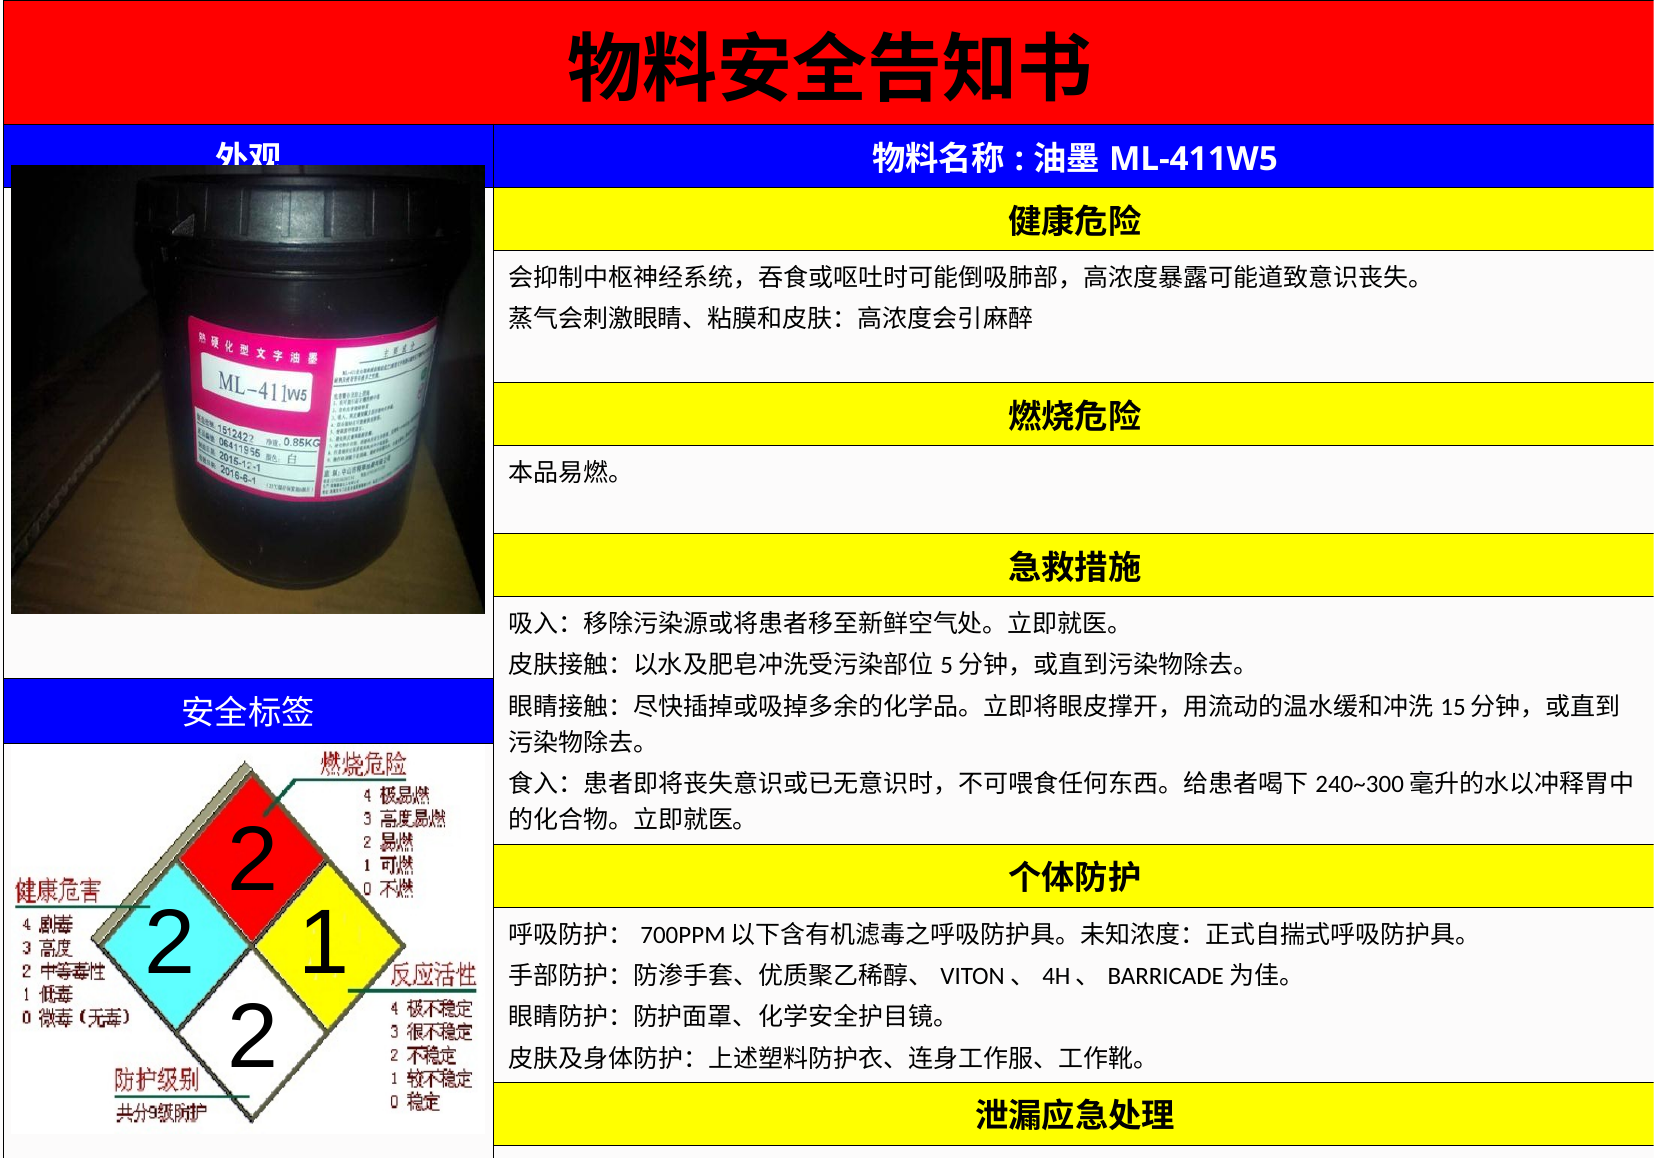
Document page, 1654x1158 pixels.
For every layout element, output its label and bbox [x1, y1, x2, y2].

table_cell [494, 125, 1654, 187]
table_cell [494, 845, 1654, 907]
table_cell [494, 383, 1654, 445]
table_cell [4, 744, 493, 1158]
table_cell [4, 188, 493, 678]
table_cell [494, 908, 1654, 1082]
table_cell [494, 446, 1654, 533]
table_cell [494, 188, 1654, 250]
table_cell [494, 251, 1654, 382]
table_cell [4, 125, 493, 187]
table_cell [494, 597, 1654, 844]
picture [11, 165, 485, 614]
picture [11, 744, 485, 1135]
table_cell [494, 1146, 1654, 1158]
table_cell [494, 534, 1654, 596]
table_cell [494, 1083, 1654, 1145]
table_cell [4, 679, 493, 743]
table_header [4, 1, 1654, 124]
